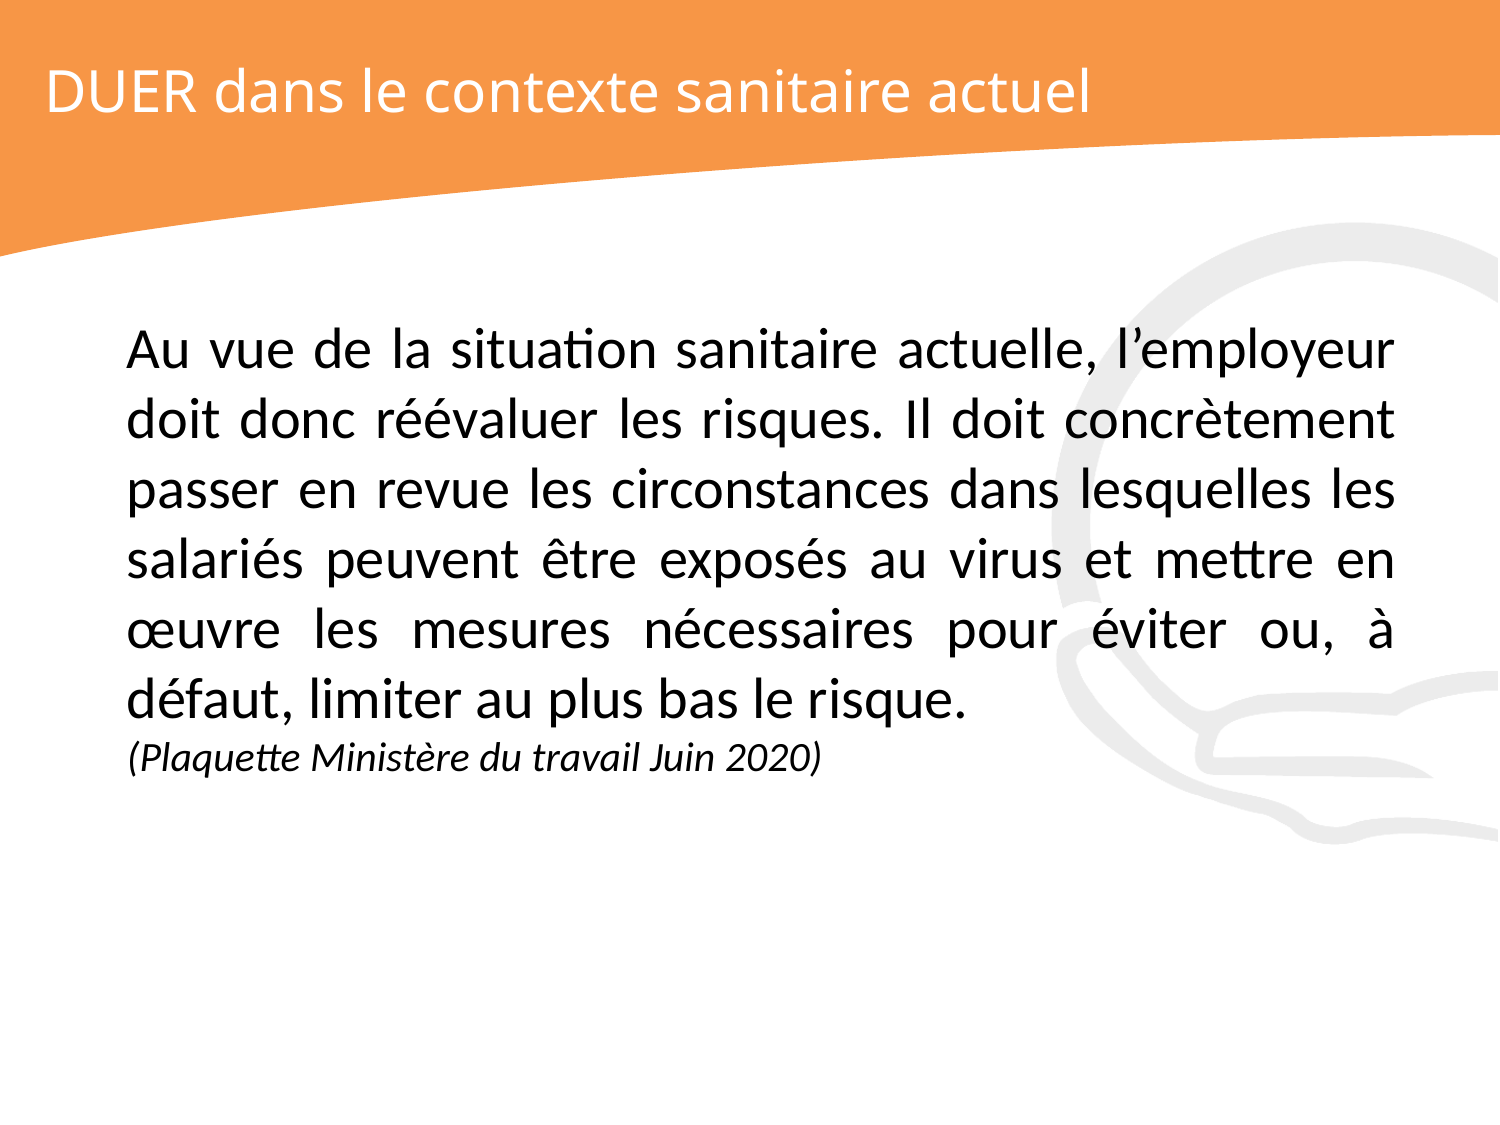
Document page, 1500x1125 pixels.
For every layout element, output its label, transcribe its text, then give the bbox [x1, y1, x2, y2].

text_box Au vue de la situation sanitaire actuelle, l’employeur doit donc réévaluer les risques. Il doit concrètement passer en revue les circonstances dans lesquelles les salariés peuvent être exposés au virus et mettre en œuvre les mesures nécessaires pour éviter ou, à défaut, limiter au plus bas le risque. (Plaquette Ministère du travail Juin 2020) [112, 302, 1412, 788]
title DUER dans le contexte sanitaire actuel [29, 0, 1380, 183]
